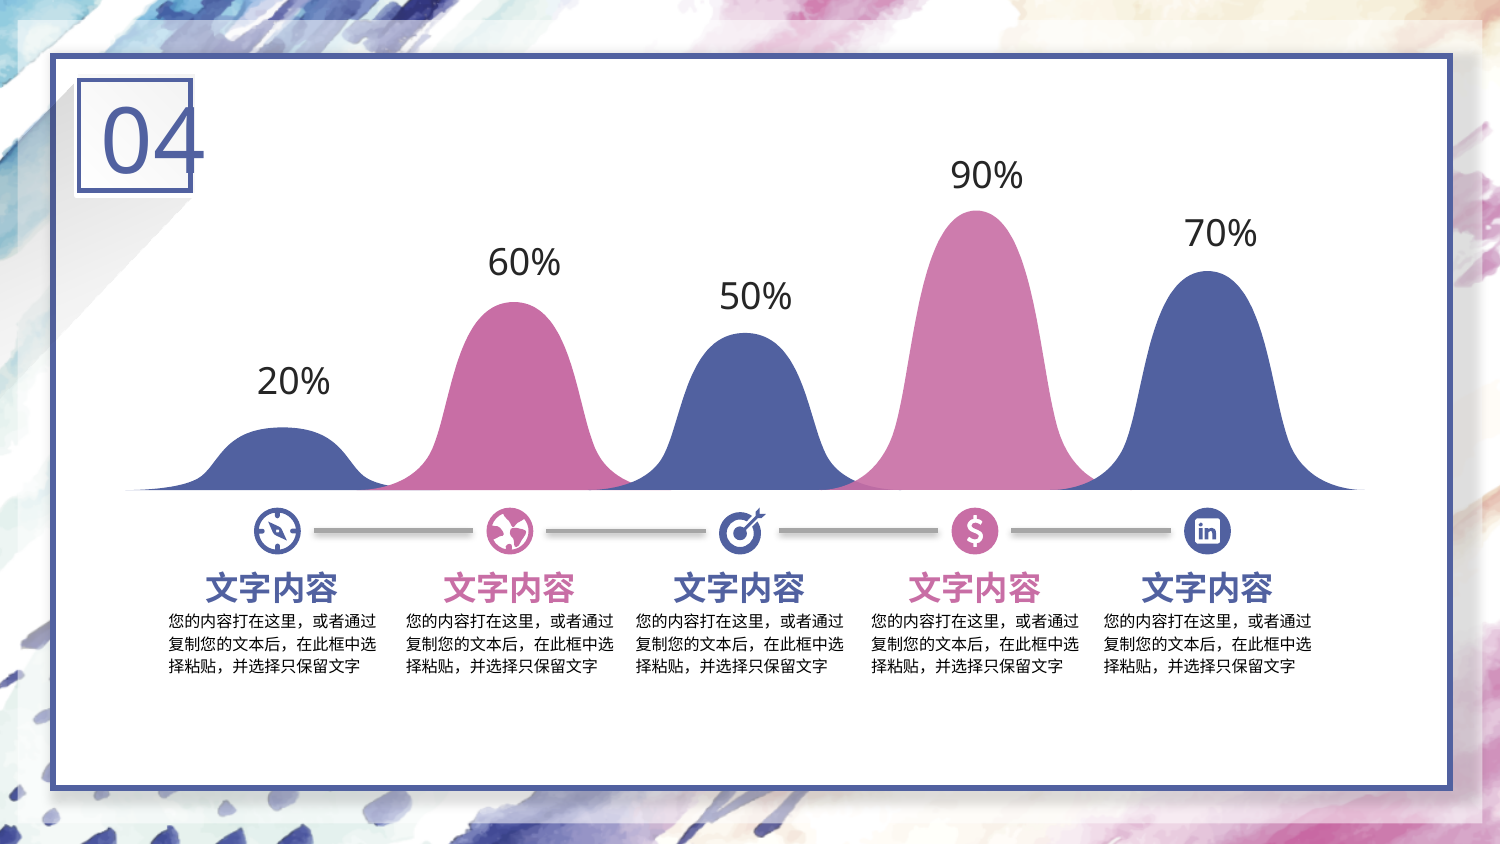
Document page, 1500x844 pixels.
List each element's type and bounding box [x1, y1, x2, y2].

text_box [402, 554, 618, 677]
text_box [0, 70, 197, 542]
picture [0, 0, 1500, 844]
text_box [1184, 507, 1231, 552]
text_box [486, 507, 534, 552]
text_box [867, 554, 1083, 677]
text_box [951, 507, 999, 552]
text_box [632, 554, 848, 677]
text_box [165, 554, 380, 677]
text_box [719, 507, 766, 552]
text_box [1100, 554, 1315, 677]
text_box [202, 151, 1365, 491]
text_box [253, 507, 301, 552]
